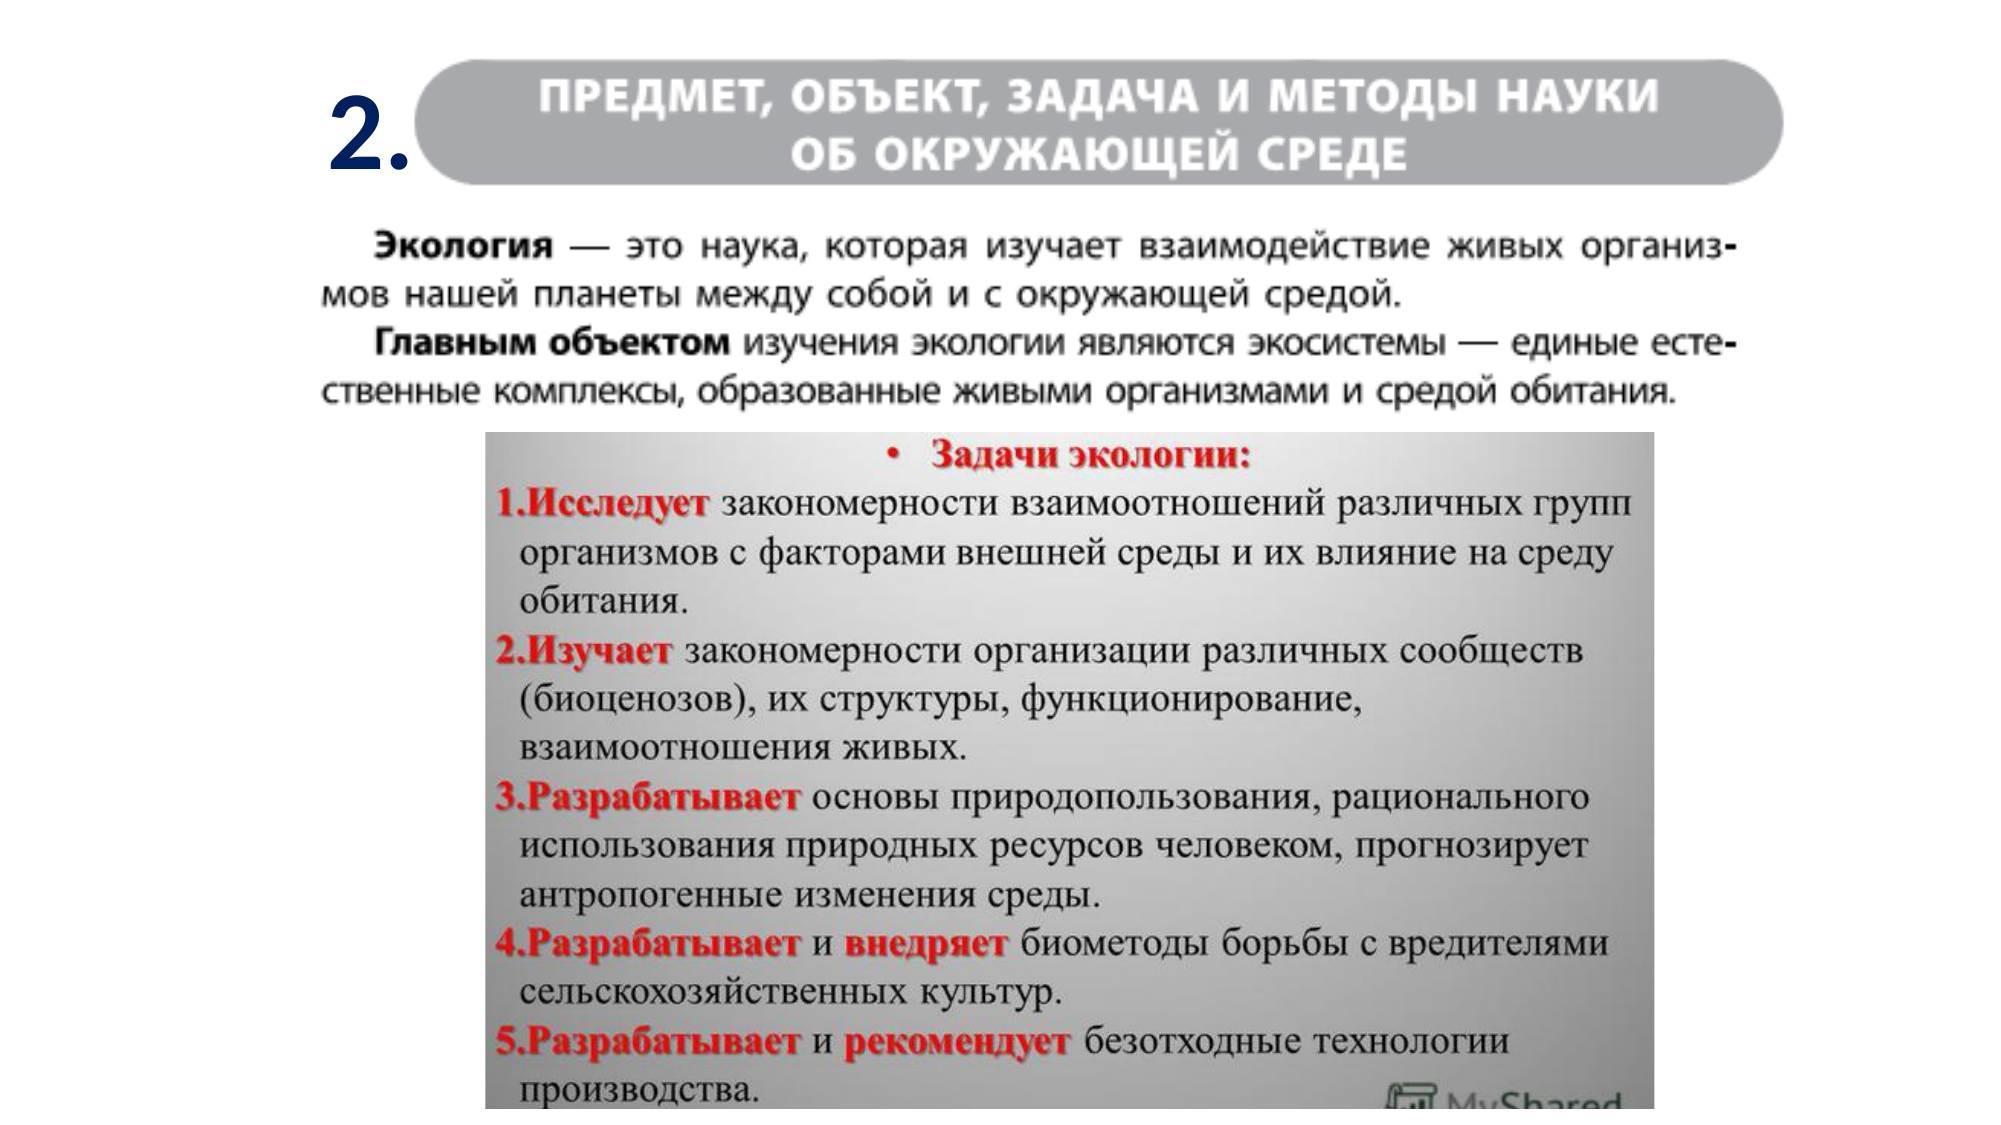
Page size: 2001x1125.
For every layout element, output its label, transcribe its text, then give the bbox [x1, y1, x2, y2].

picture [312, 216, 1787, 1109]
picture [408, 49, 1787, 199]
text_box 2. [312, 49, 408, 199]
